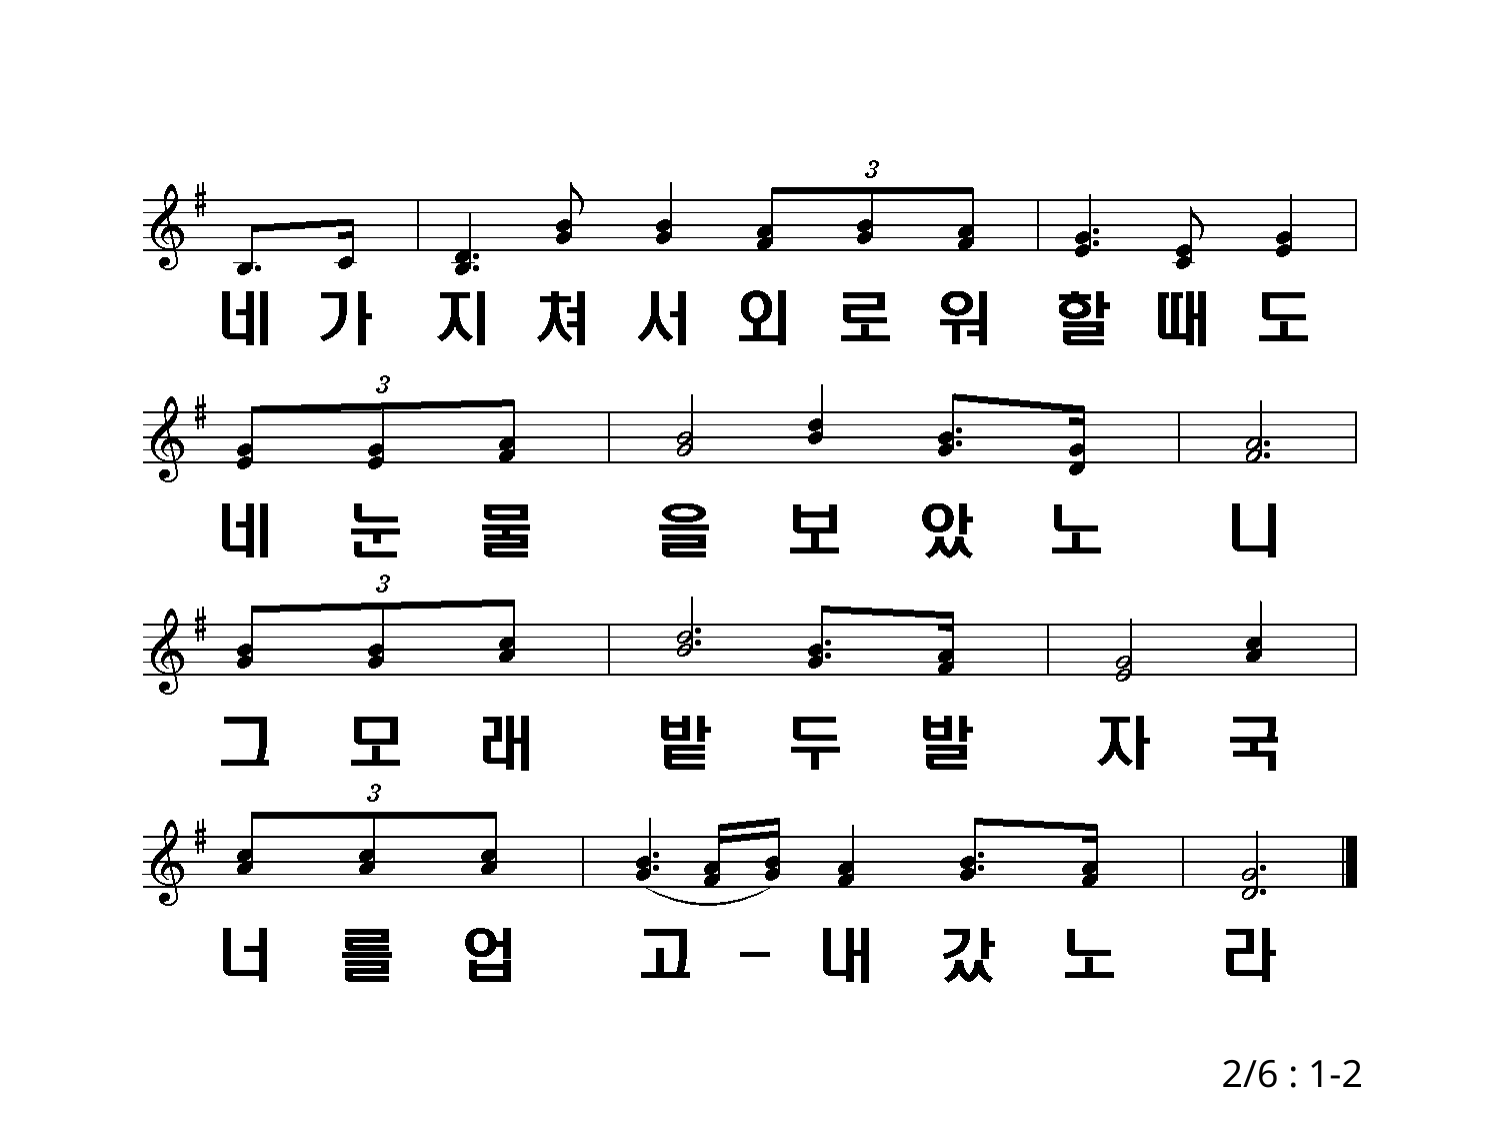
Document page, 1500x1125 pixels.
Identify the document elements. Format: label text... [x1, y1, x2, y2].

text_box 2/6 : 1-2 [1206, 1042, 1465, 1103]
picture [103, 99, 1397, 1026]
